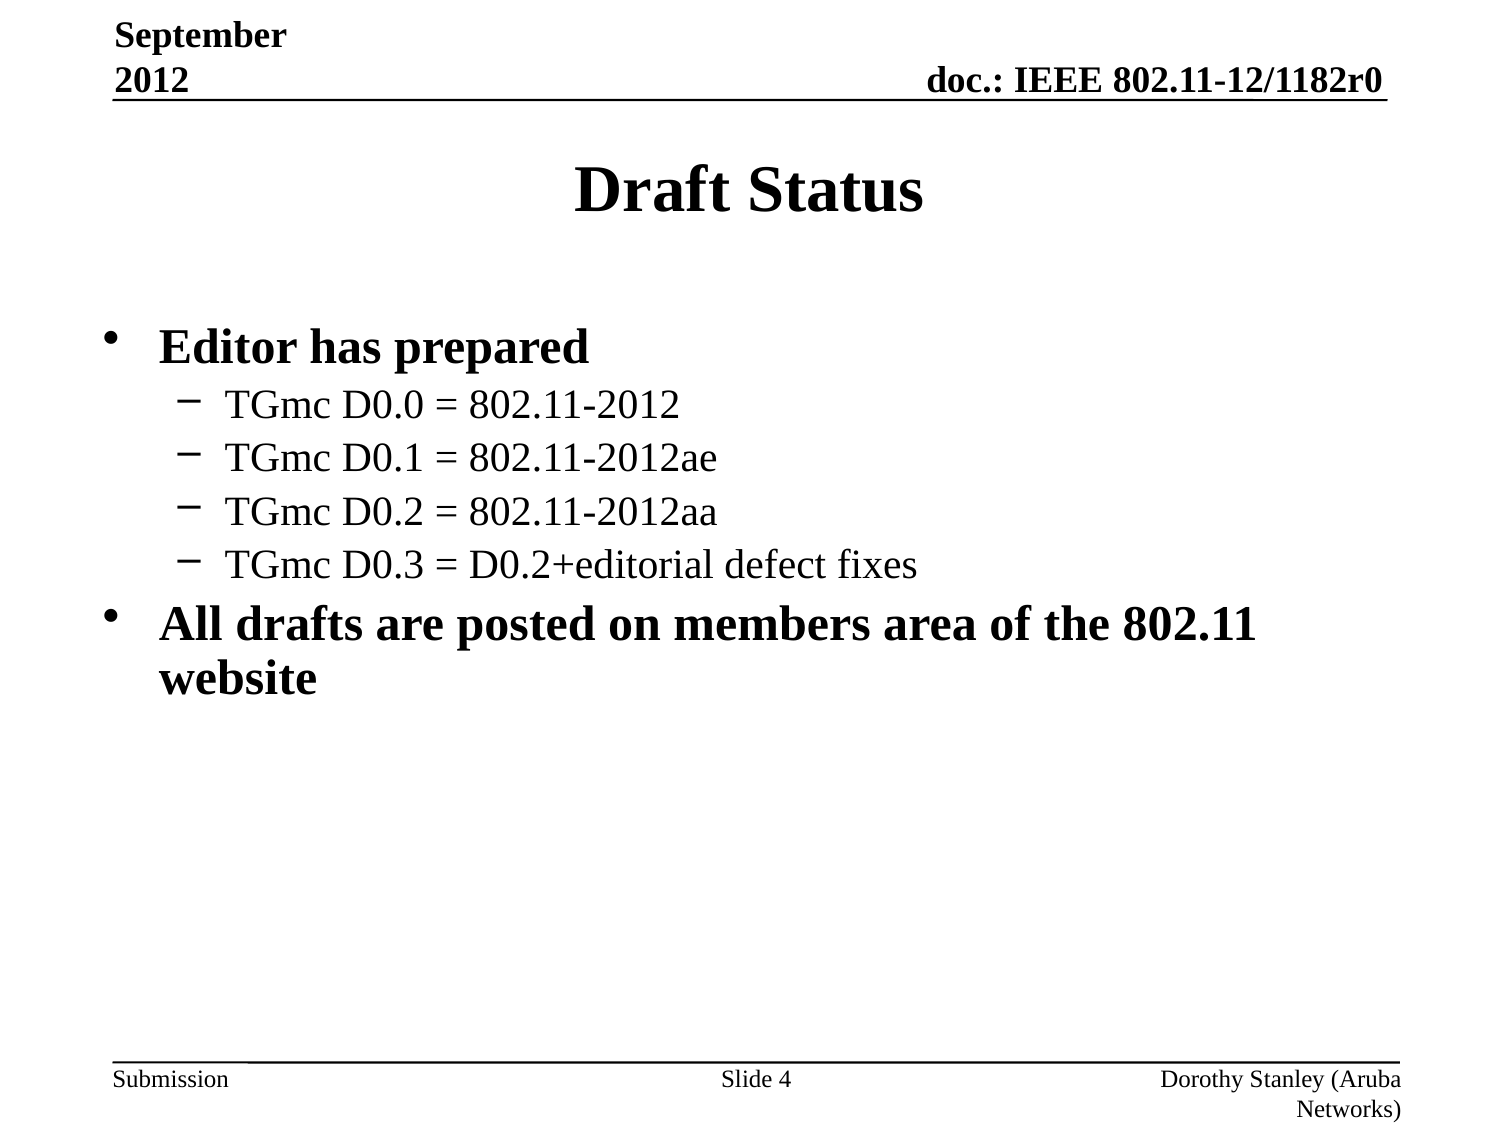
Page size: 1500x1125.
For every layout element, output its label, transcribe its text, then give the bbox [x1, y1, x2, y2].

title Draft Status [112, 137, 1388, 313]
list Editor has prepared TGmc D0.0 = 802.11-2012 TGmc D0.1 = 802.11-2012ae TGmc D0.2 = 802.11-2012aa TGmc D0.3 = D0.2+editorial defect fixes All drafts are posted on members area of the 802.11 website [87, 312, 1363, 988]
slide_number Slide 4 [712, 1061, 800, 1093]
footer Dorothy Stanley (Aruba Networks) [1062, 1061, 1402, 1093]
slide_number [114, 54, 299, 101]
